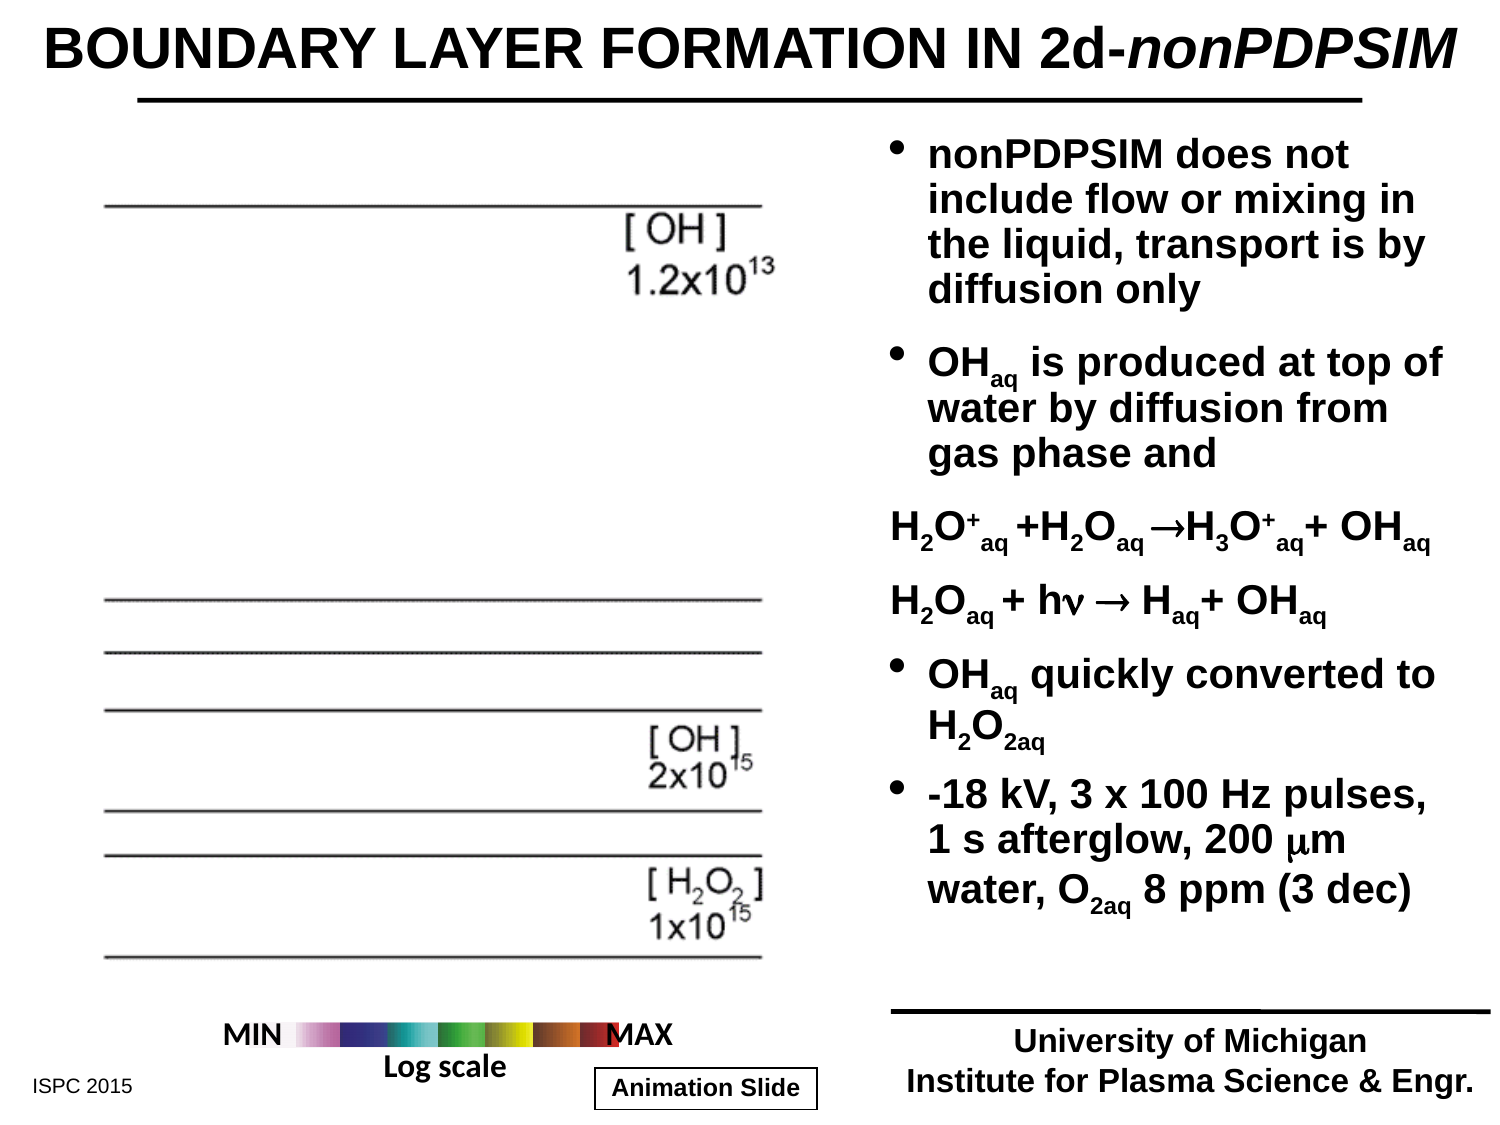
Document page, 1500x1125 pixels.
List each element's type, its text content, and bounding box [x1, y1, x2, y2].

text_box BOUNDARY LAYER FORMATION IN 2d-nonPDPSIM [28, 10, 1488, 88]
picture [67, 108, 798, 984]
text_box Animation Slide [594, 1067, 818, 1110]
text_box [137, 1009, 776, 1098]
text_box ISPC 2015 [17, 1067, 137, 1106]
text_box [881, 1011, 1500, 1108]
text_box nonPDPSIM does not include flow or mixing in the liquid, transport is by diffusion only OHaq is produced at top of water by diffusion from gas phase and H2O+aq +H2Oaq H3O+aq+ OHaq H2Oaq + h  Haq+ OHaq OHaq quickly converted to H2O2aq -18 kV, 3 x 100 Hz pulses, 1 s afterglow, 200 m water, O2aq 8 ppm (3 dec) [875, 125, 1485, 922]
